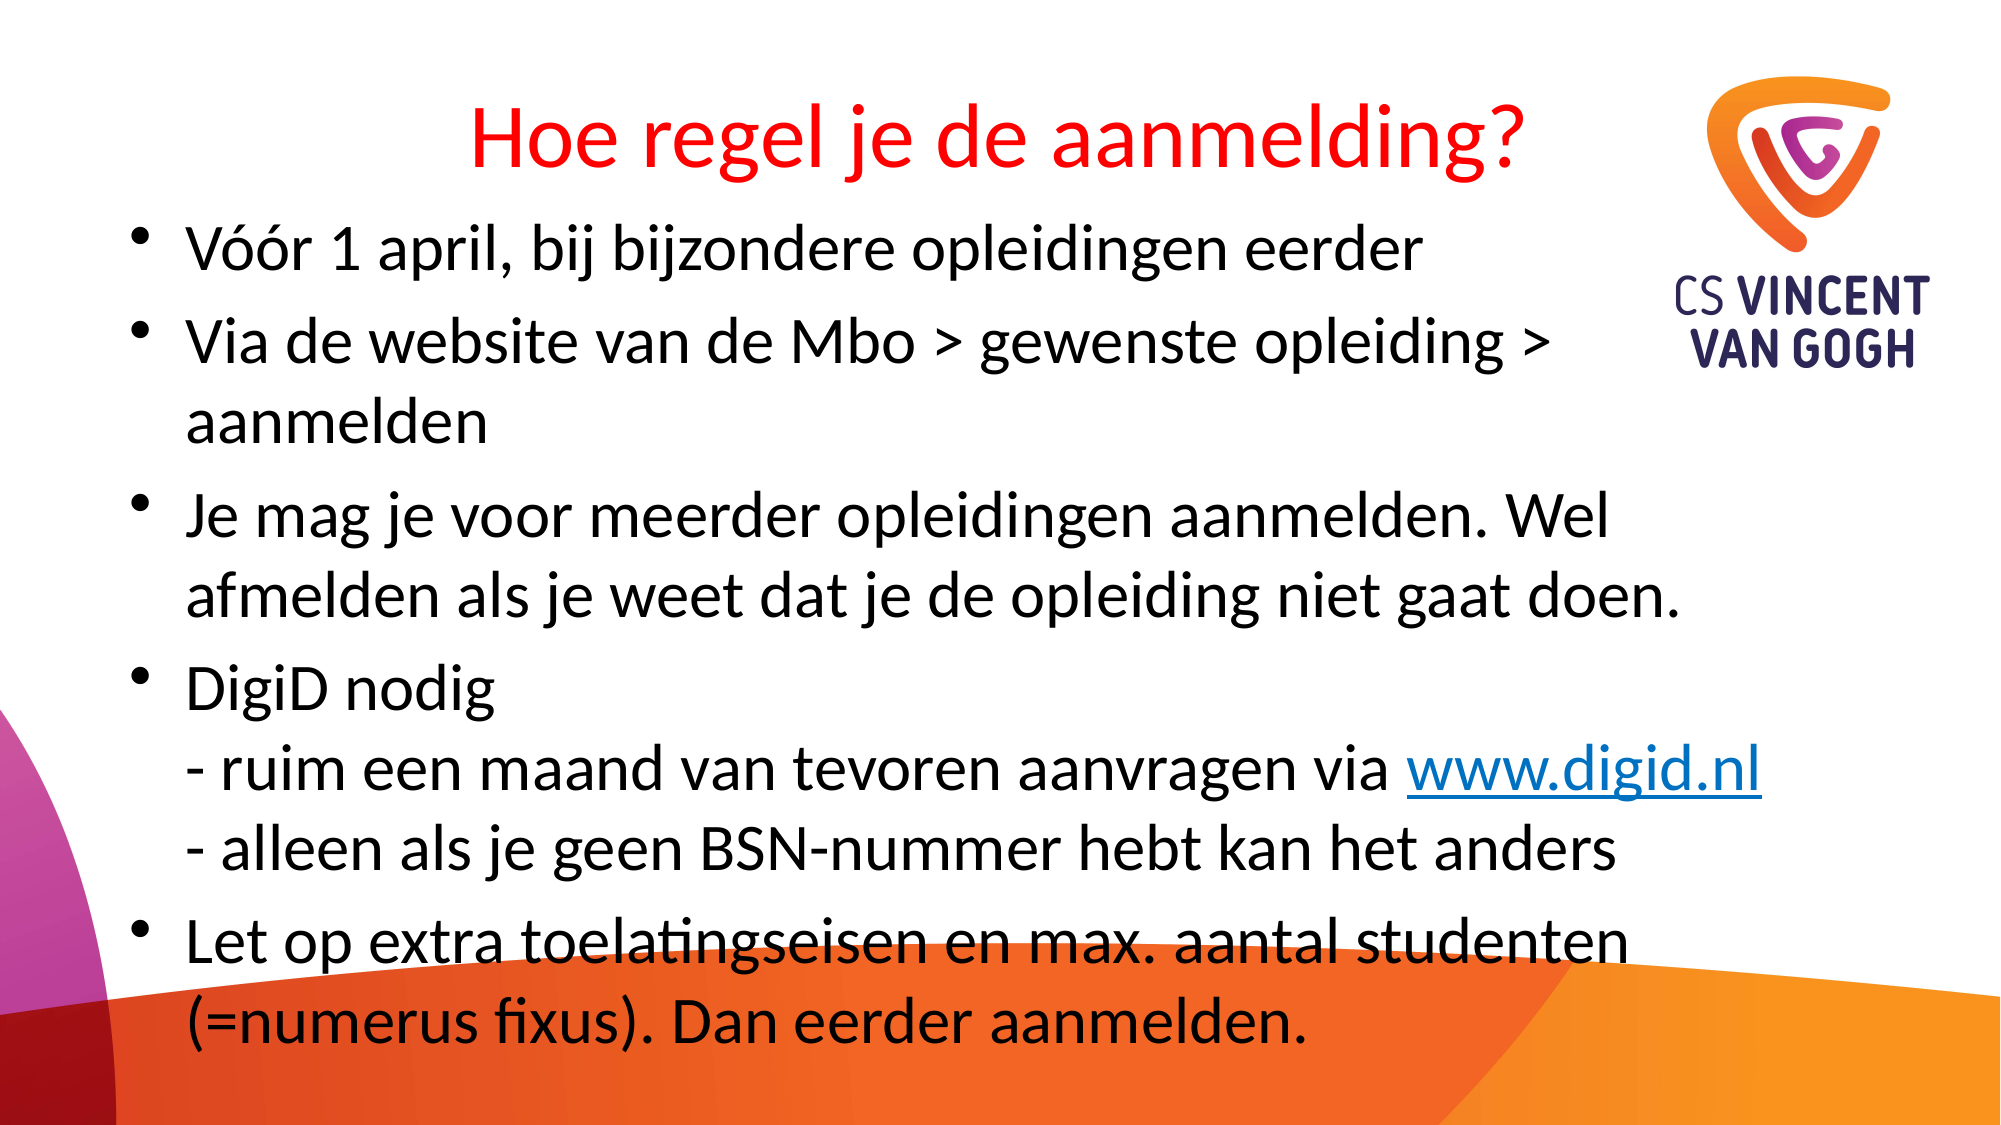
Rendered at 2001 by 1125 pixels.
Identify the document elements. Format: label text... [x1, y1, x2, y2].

list Vóór 1 april, bij bijzondere opleidingen eerder Via de website van de Mbo > gewenste opleiding > aanmelden Je mag je voor meerder opleidingen aanmelden. Wel afmelden als je weet dat je de opleiding niet gaat doen. DigiD nodig - ruim een maand van tevoren aanvragen via www.digid.nl - alleen als je geen BSN-nummer hebt kan het anders Let op extra toelatingseisen en max. aantal studenten (=numerus fixus). Dan eerder aanmelden. [114, 196, 1839, 1000]
picture [0, 0, 2001, 1125]
title Hoe regel je de aanmelding? [150, 42, 1850, 220]
